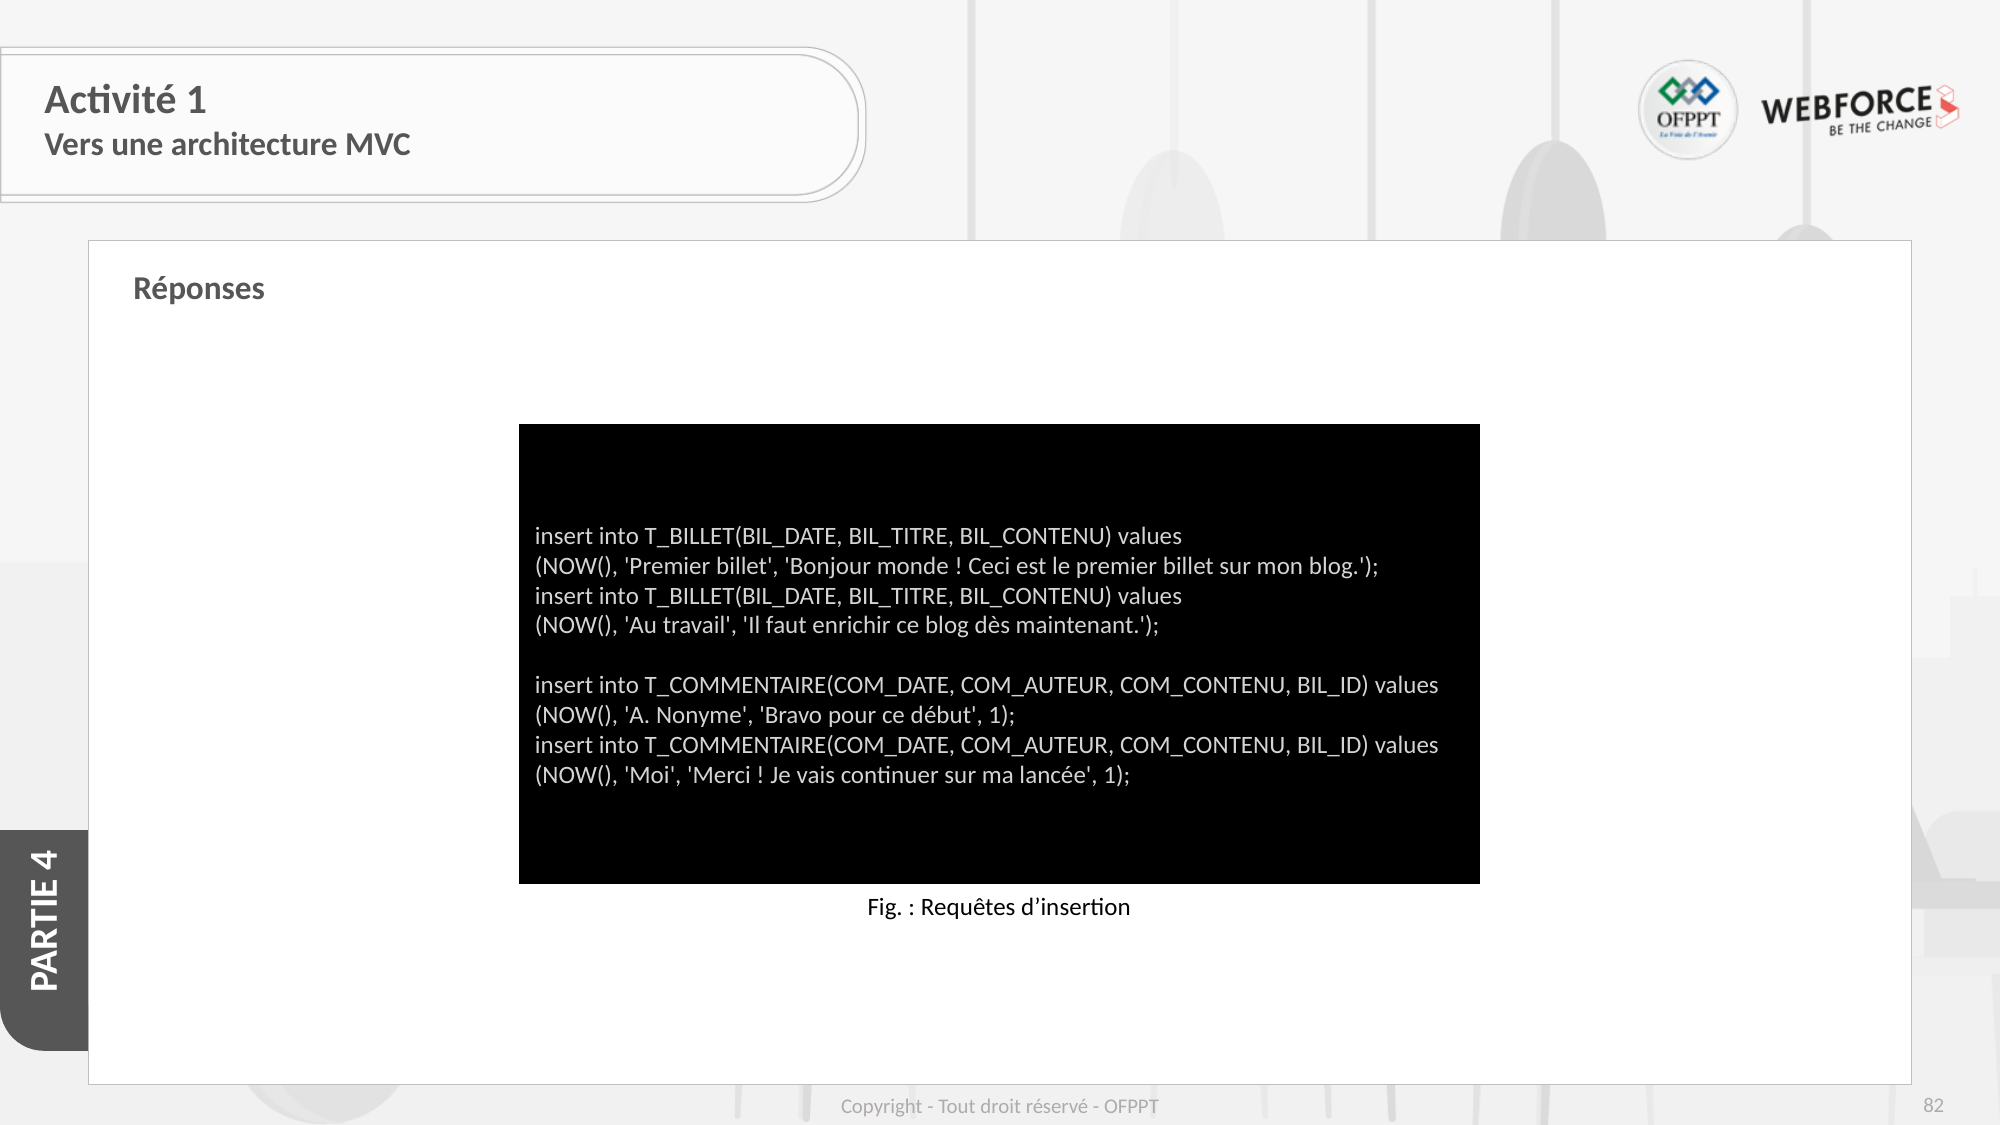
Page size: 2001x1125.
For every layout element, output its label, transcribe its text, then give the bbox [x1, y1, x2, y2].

picture [1634, 56, 1743, 164]
list Réponses [118, 265, 1882, 318]
list Vers une architecture MVC [29, 119, 863, 192]
text_box insert into T_BILLET(BIL_DATE, BIL_TITRE, BIL_CONTENU) values (NOW(), 'Premier billet', 'Bonjour monde ! Ceci est le premier billet sur mon blog.'); insert into T_BILLET(BIL_DATE, BIL_TITRE, BIL_CONTENU) values (NOW(), 'Au travail', 'Il faut enrichir ce blog dès maintenant.'); insert into T_COMMENTAIRE(COM_DATE, COM_AUTEUR, COM_CONTENU, BIL_ID) values (NOW(), 'A. Nonyme', 'Bravo pour ce début', 1); insert into T_COMMENTAIRE(COM_DATE, COM_AUTEUR, COM_CONTENU, BIL_ID) values (NOW(), 'Moi', 'Merci ! Je vais continuer sur ma lancée', 1); [519, 424, 1480, 884]
title Activité 1 [29, 65, 863, 119]
picture [1754, 75, 1967, 145]
text_box Fig. : Requêtes d’insertion [772, 882, 1227, 928]
